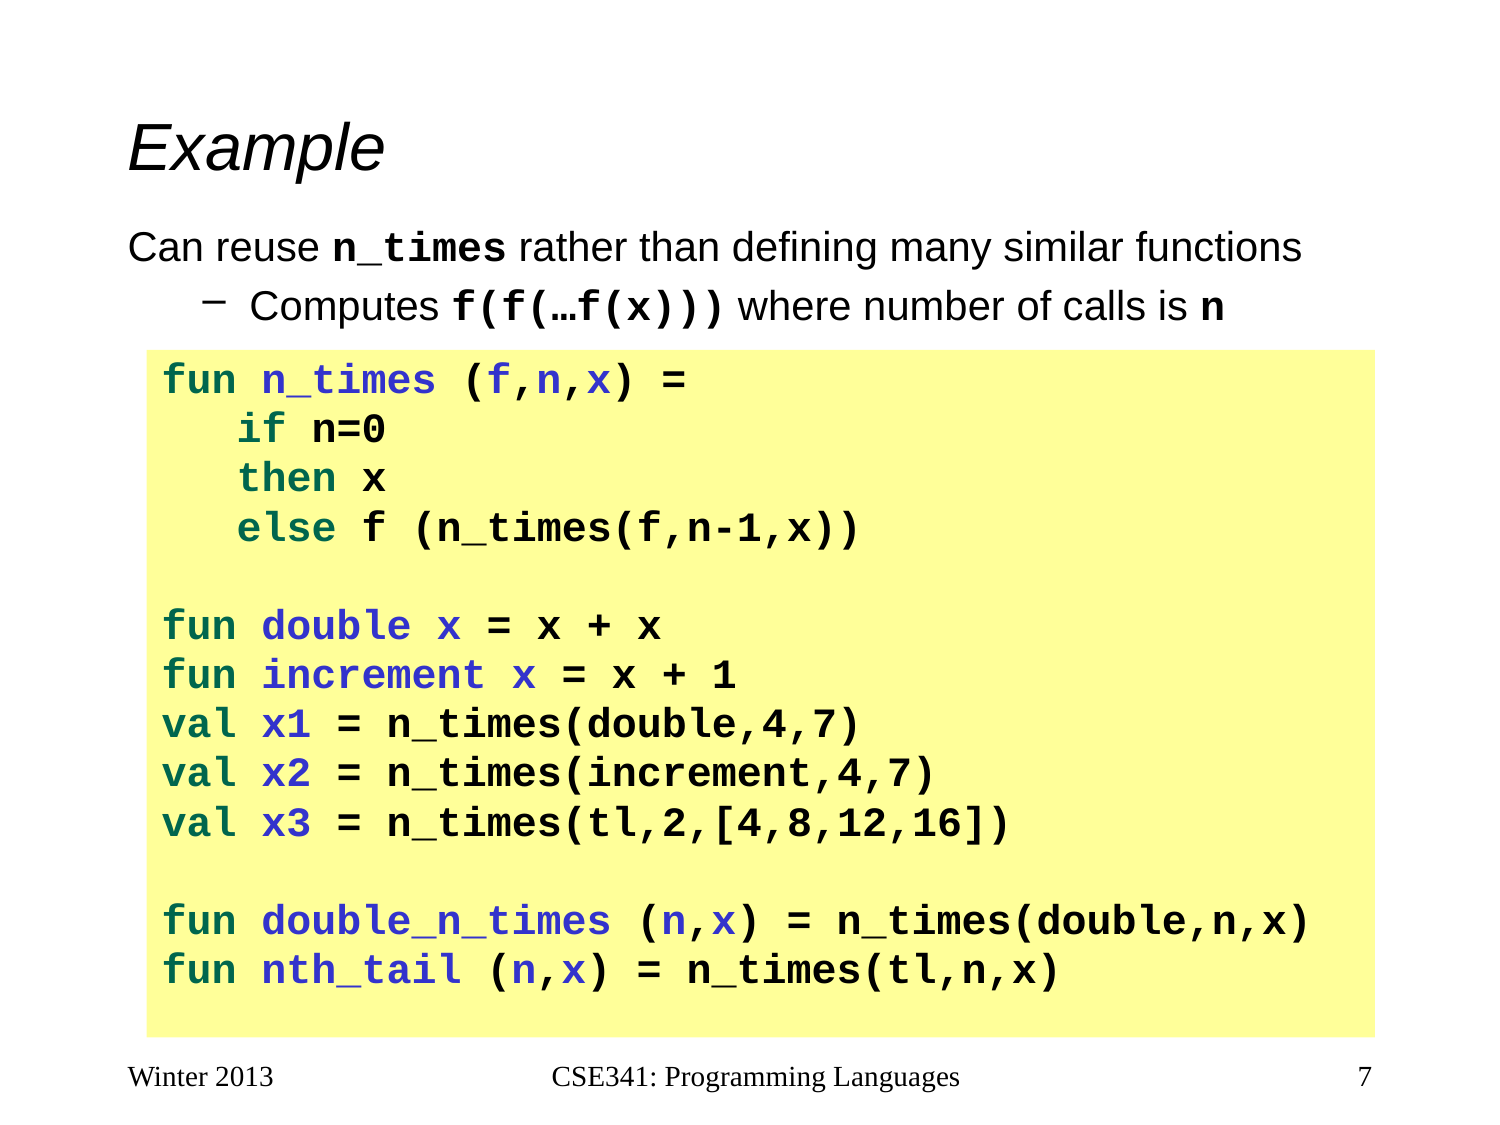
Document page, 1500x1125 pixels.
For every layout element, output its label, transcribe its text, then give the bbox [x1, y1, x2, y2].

slide_number 7 [1074, 1049, 1388, 1125]
slide_number Winter 2013 [112, 1049, 426, 1125]
text_box fun n_times (f,n,x) = if n=0 then x else f (n_times(f,n-1,x)) fun double x = x + x fun increment x = x + 1 val x1 = n_times(double,4,7) val x2 = n_times(increment,4,7) val x3 = n_times(tl,2,[4,8,12,16]) fun double_n_times (n,x) = n_times(double,n,x) fun nth_tail (n,x) = n_times(tl,n,x) [146, 349, 1375, 1038]
list Can reuse n_times rather than defining many similar functions Computes f(f(…f(x))) where number of calls is n [112, 212, 1388, 326]
title Example [112, 49, 1388, 212]
footer CSE341: Programming Languages [474, 1049, 1038, 1125]
